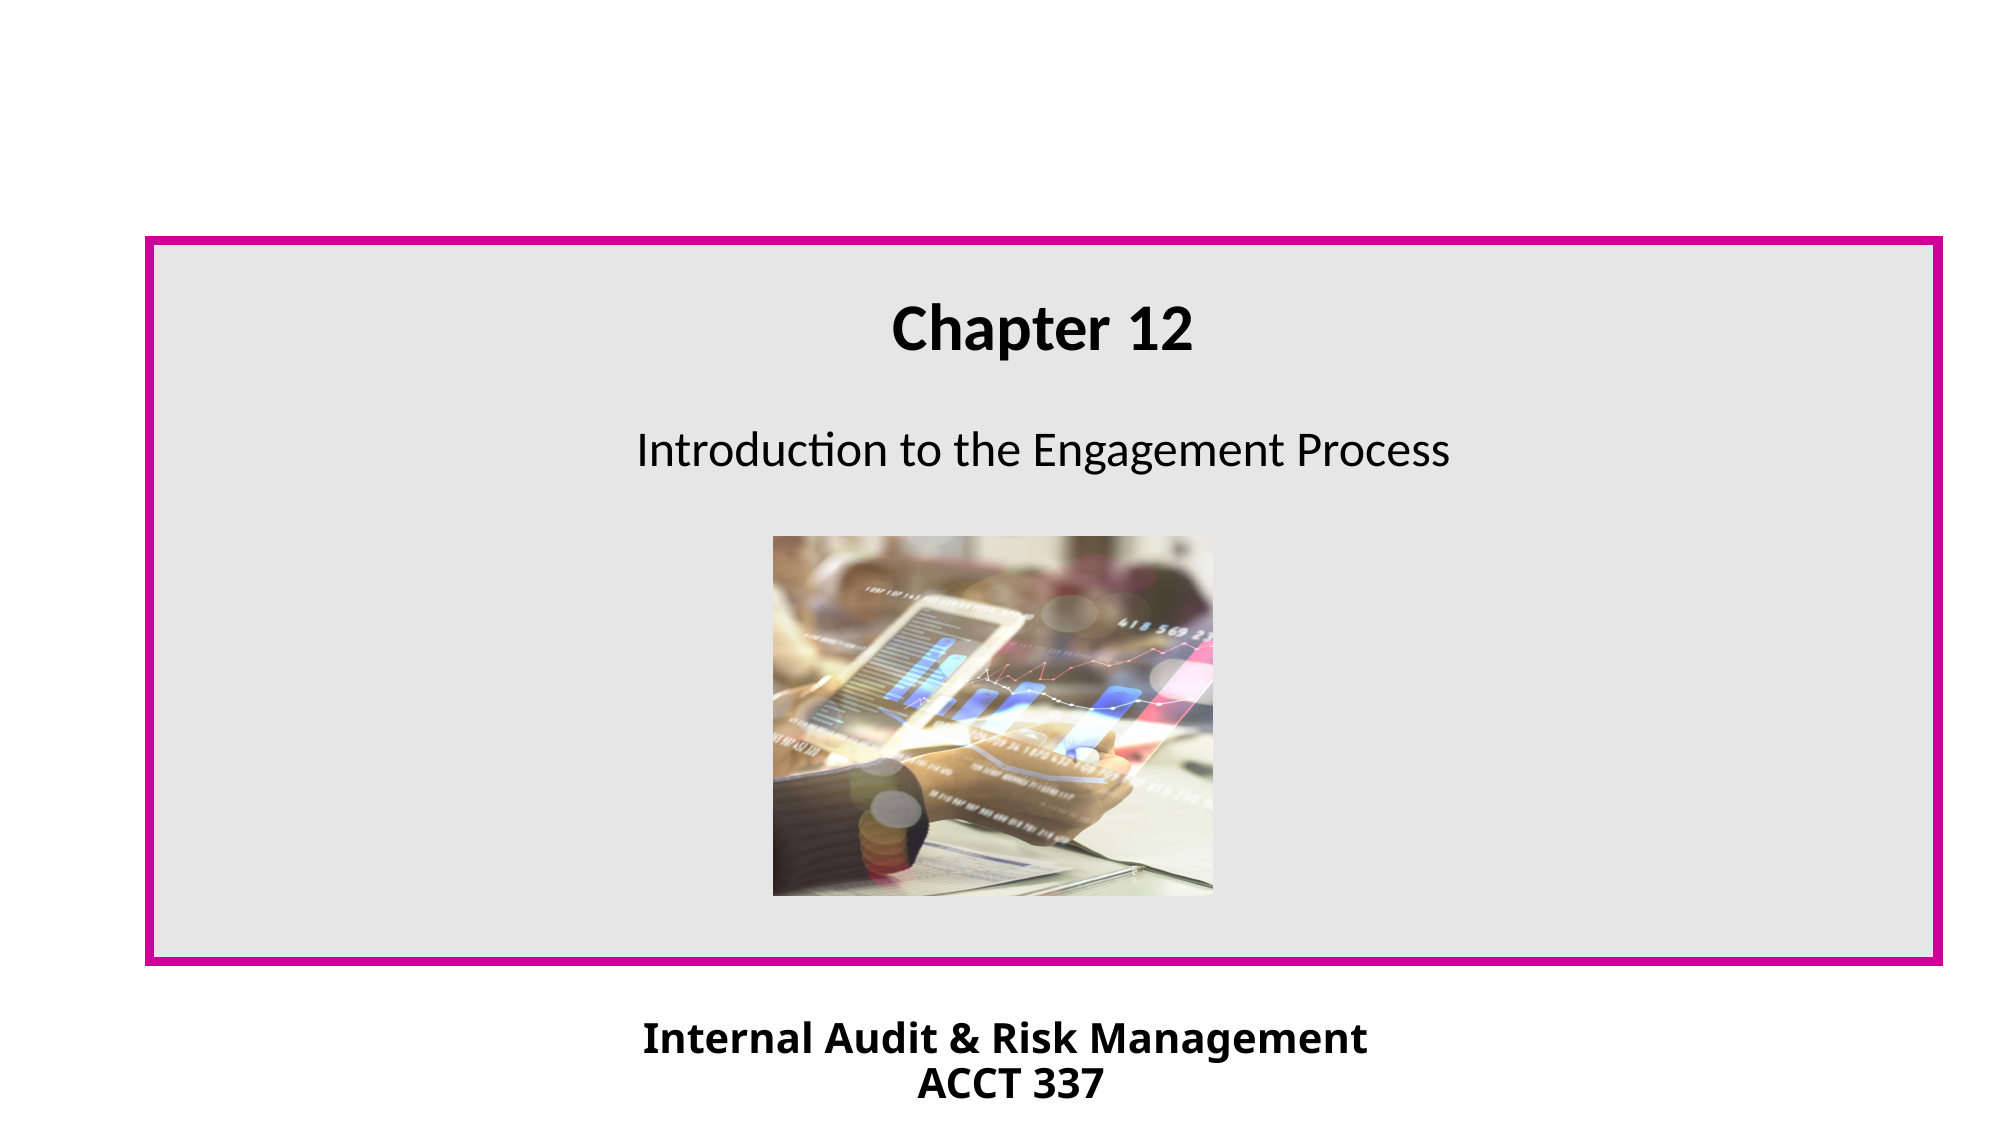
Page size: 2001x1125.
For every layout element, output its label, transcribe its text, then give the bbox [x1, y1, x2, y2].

text_box Chapter 12 Introduction to the Engagement Process [148, 240, 1939, 963]
text_box Internal Audit & Risk Management ACCT 337 [607, 969, 1416, 1125]
picture [773, 536, 1213, 896]
